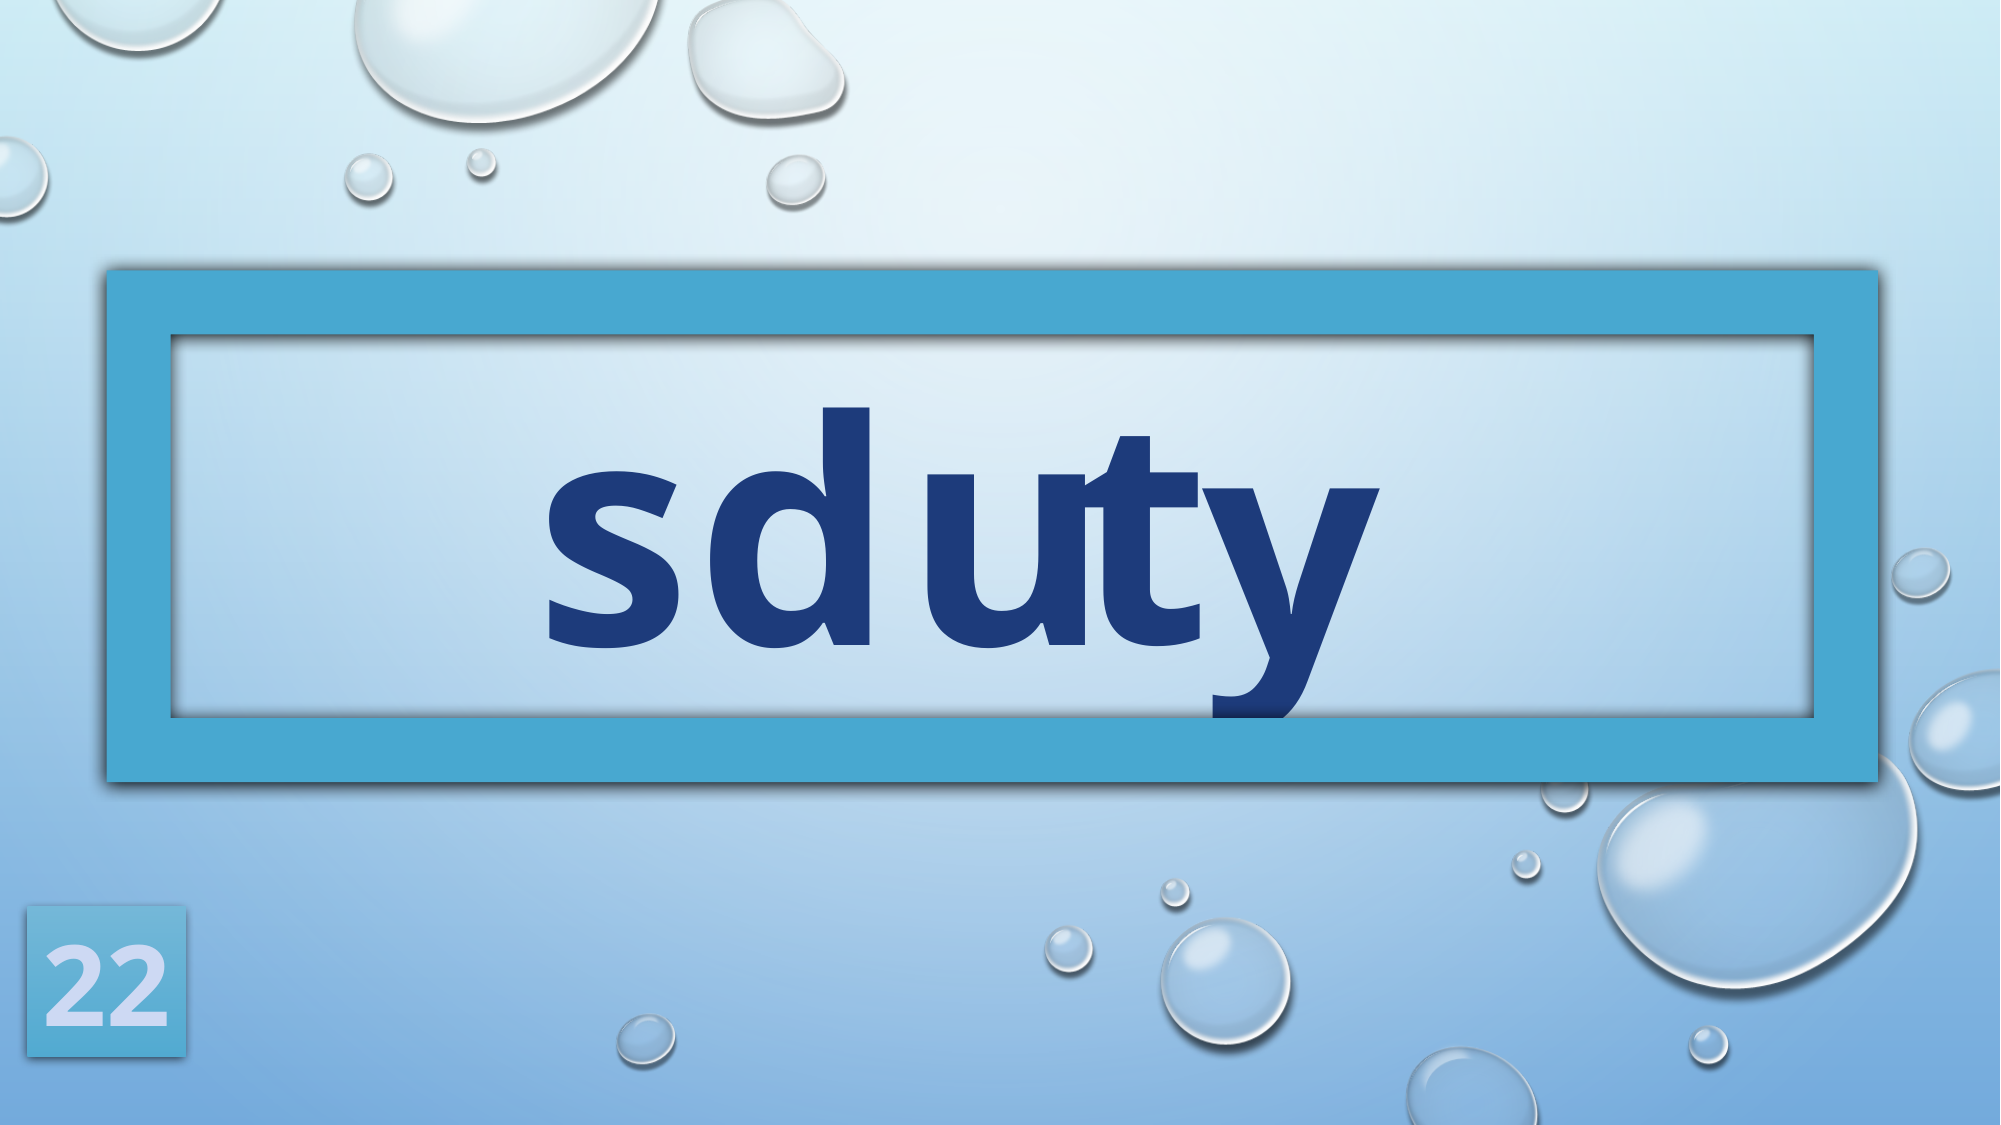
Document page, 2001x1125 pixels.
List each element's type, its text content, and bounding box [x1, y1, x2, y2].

text_box 22 [27, 906, 186, 1057]
text_box y [1163, 355, 1420, 706]
picture [0, 0, 2000, 1125]
text_box d [663, 355, 889, 706]
text_box u [889, 355, 1072, 706]
text_box [105, 269, 1879, 783]
text_box t [1072, 355, 1163, 706]
text_box s [510, 355, 663, 706]
